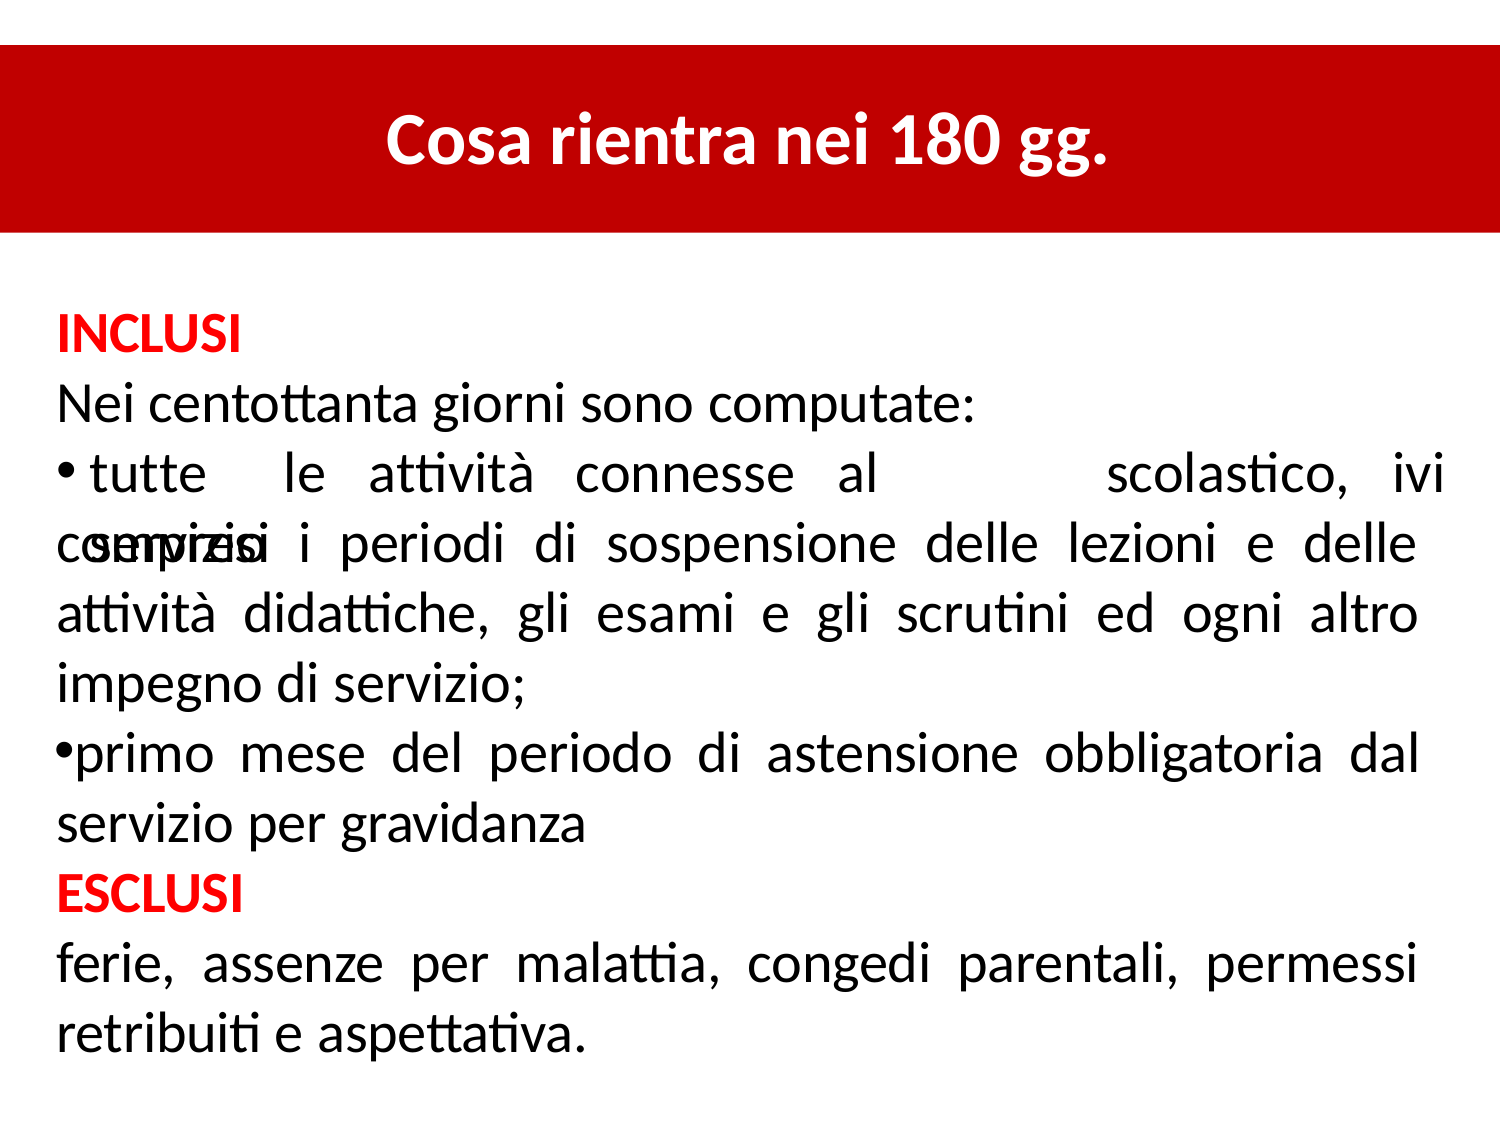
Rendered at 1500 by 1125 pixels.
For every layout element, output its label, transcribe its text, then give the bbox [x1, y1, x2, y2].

text_box scolastico, ivi [1104, 432, 1446, 502]
text_box INCLUSI Nei centottanta giorni sono computate: tutte le attività connesse al servizio [54, 292, 1067, 502]
title Cosa rientra nei 180 gg. [384, 87, 1116, 277]
text_box compresi i periodi di sospensione delle lezioni e delle attività didattiche, gli esami e gli scrutini ed ogni altro impegno di servizio; primo mese del periodo di astensione obbligatoria dal servizio per gravidanza ESCLUSI ferie, assenze per malattia, congedi parentali, permessi retribuiti e aspettativa. [54, 502, 1446, 1065]
